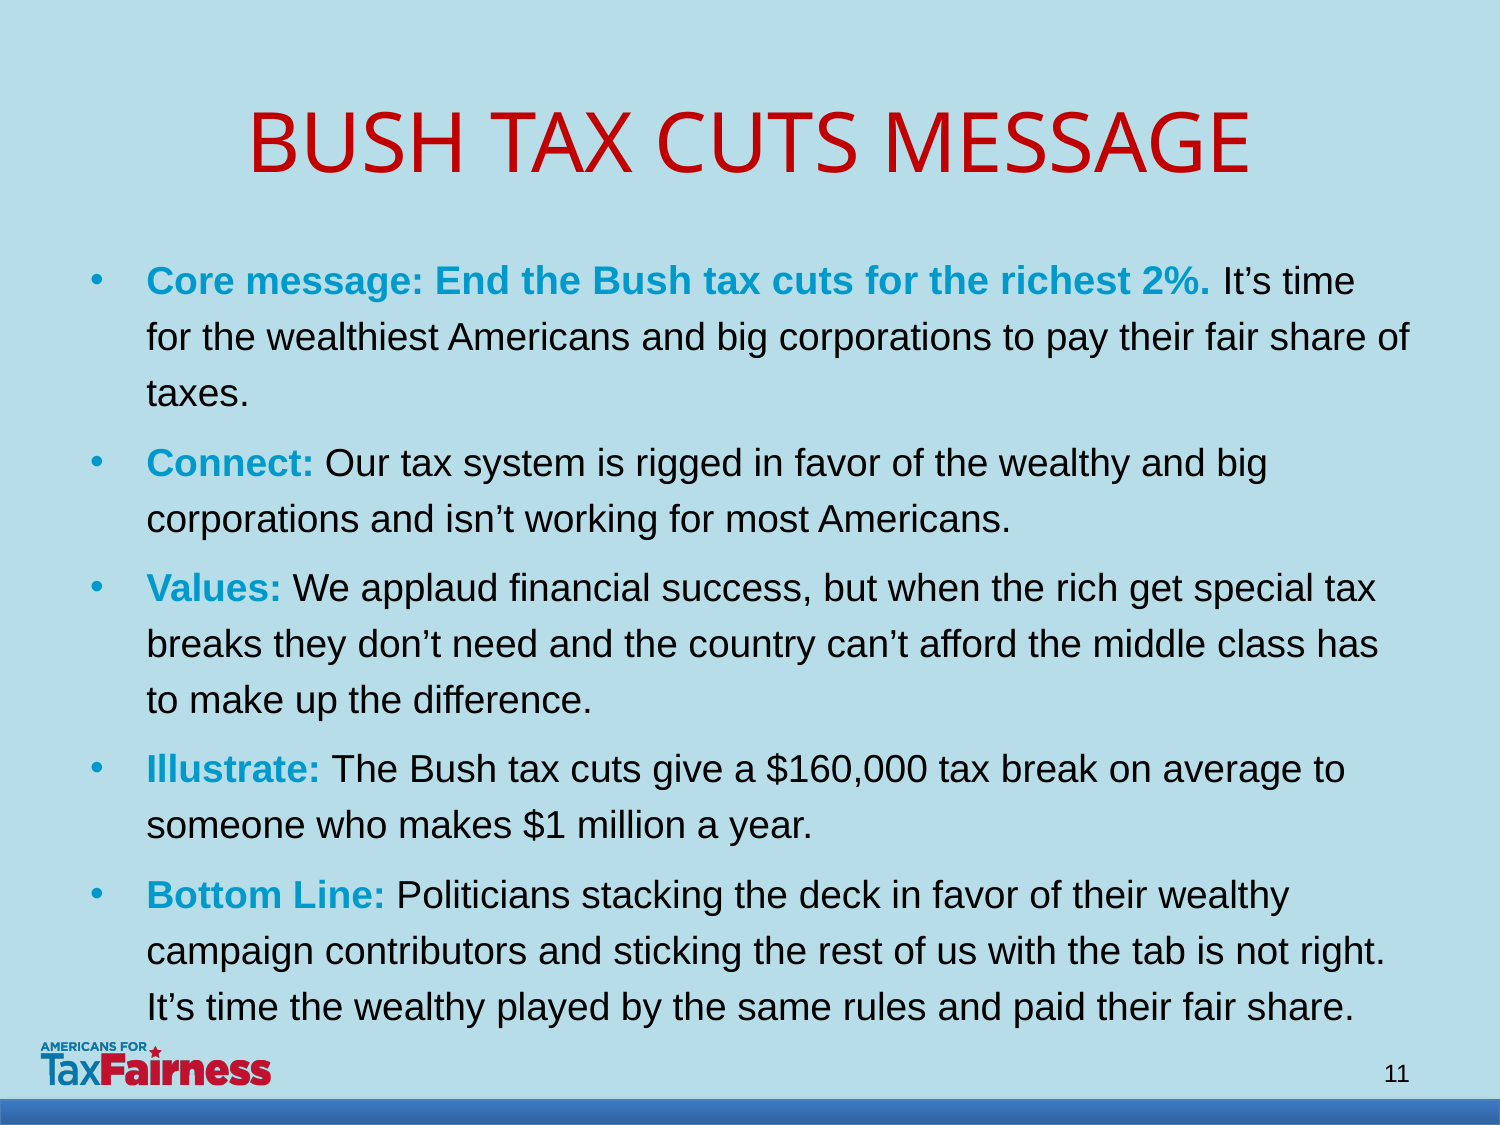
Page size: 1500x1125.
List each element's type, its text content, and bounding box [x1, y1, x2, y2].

picture [37, 1037, 277, 1094]
title BUSH TAX CUTS MESSAGE [75, 45, 1425, 233]
list Core message: End the Bush tax cuts for the richest 2%. It’s time for the wealthiest Americans and big corporations to pay their fair share of taxes. Connect: Our tax system is rigged in favor of the wealthy and big corporations and isn’t working for most Americans. Values: We applaud financial success, but when the rich get special tax breaks they don’t need and the country can’t afford the middle class has to make up the difference. Illustrate: The Bush tax cuts give a $160,000 tax break on average to someone who makes $1 million a year. Bottom Line: Politicians stacking the deck in favor of their wealthy campaign contributors and sticking the rest of us with the tab is not right. It’s time the wealthy played by the same rules and paid their fair share. [75, 237, 1425, 1038]
text_box [0, 1099, 1500, 1125]
slide_number 11 [1074, 1042, 1425, 1103]
